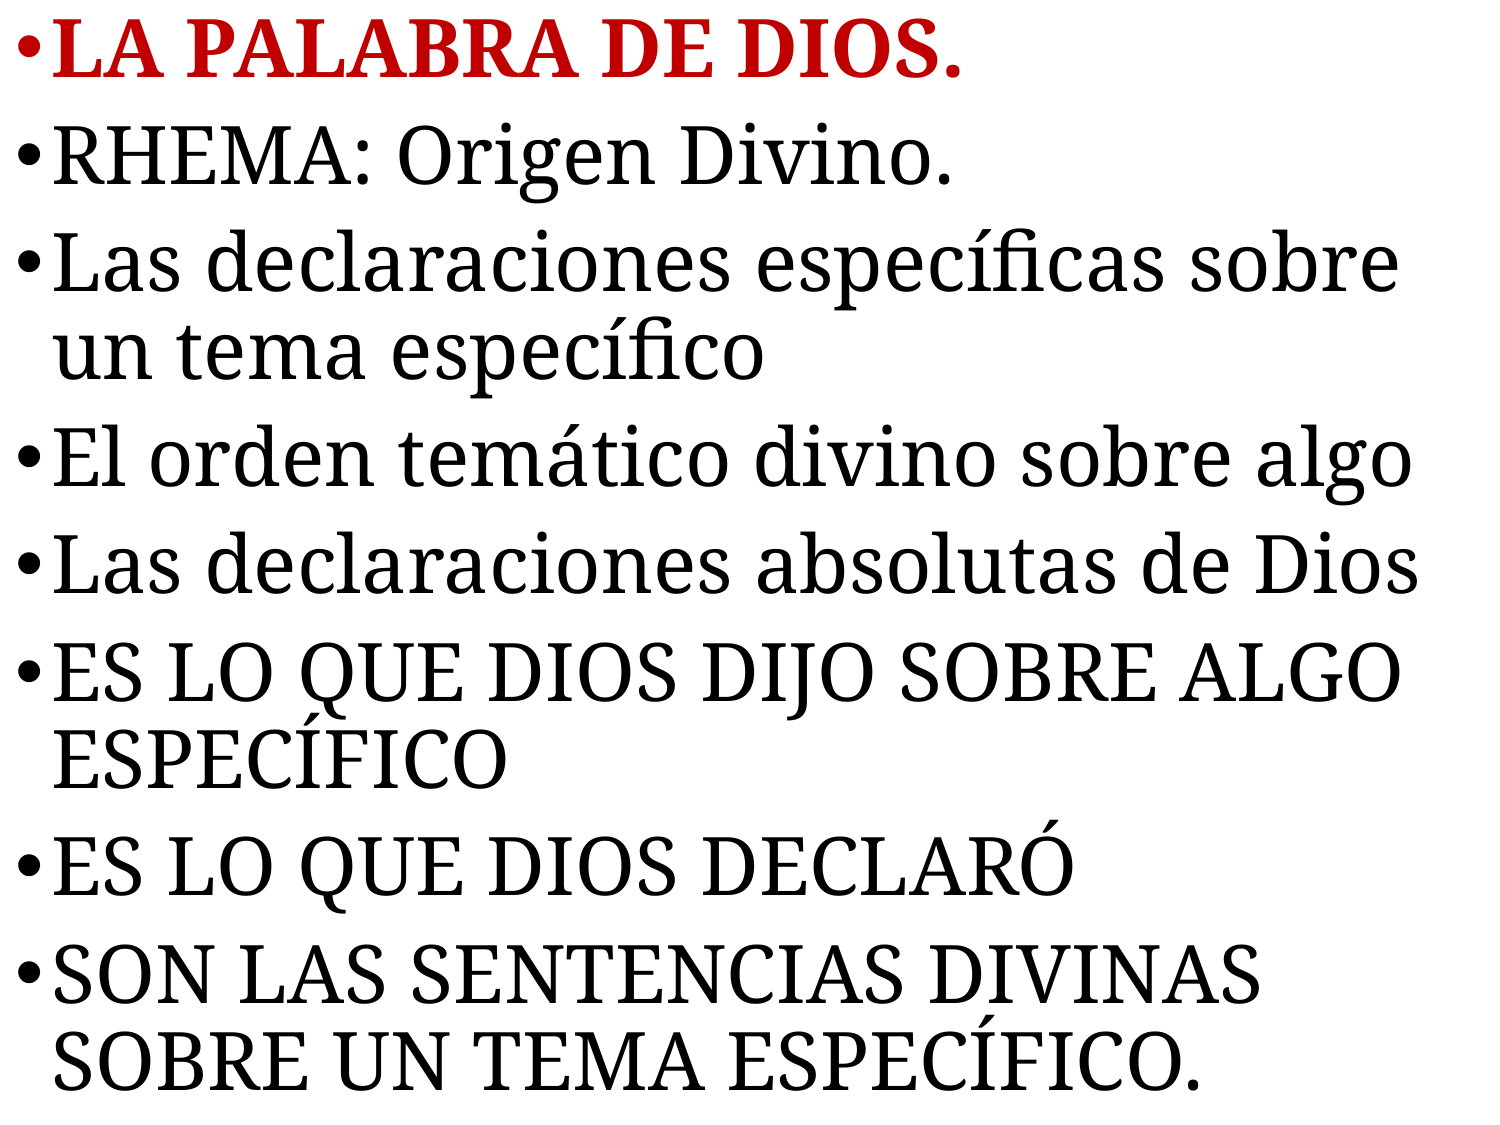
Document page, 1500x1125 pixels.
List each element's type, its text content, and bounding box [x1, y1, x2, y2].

list LA PALABRA DE DIOS. RHEMA: Origen Divino. Las declaraciones específicas sobre un tema específico El orden temático divino sobre algo Las declaraciones absolutas de Dios ES LO QUE DIOS DIJO SOBRE ALGO ESPECÍFICO ES LO QUE DIOS DECLARÓ SON LAS SENTENCIAS DIVINAS SOBRE UN TEMA ESPECÍFICO. [0, 0, 1500, 1125]
